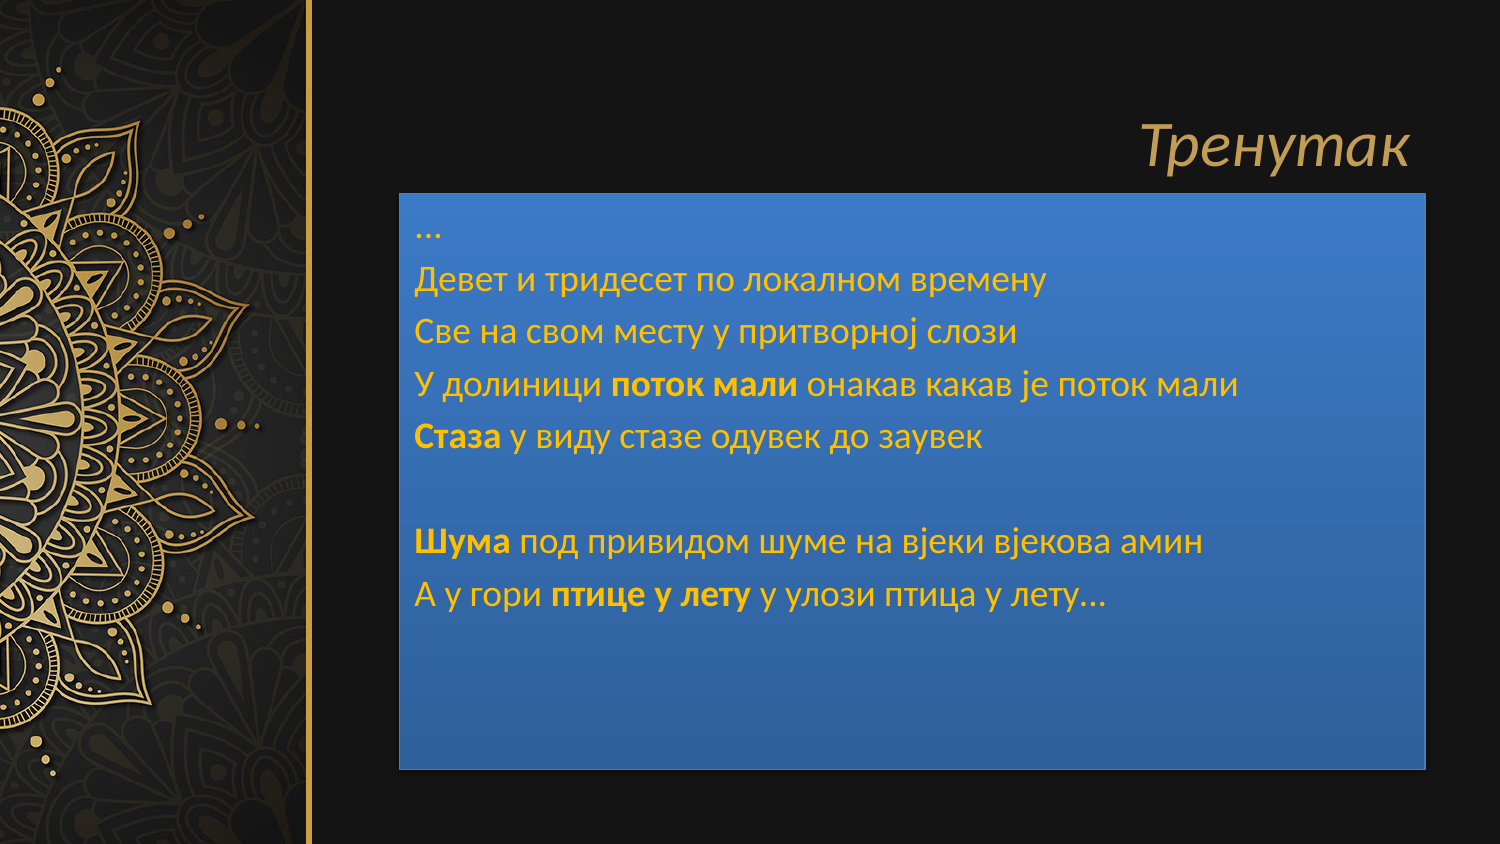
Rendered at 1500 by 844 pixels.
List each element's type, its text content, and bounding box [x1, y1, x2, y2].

title Тренутак [399, 93, 1425, 188]
list ... Девет и тридесет по локалном времену Све на свом месту у притворној слози У долиници поток мали онакав какав је поток мали Стаза у виду стазе одувек до заувек Шума под привидом шуме на вјеки вјекова амин А у гори птице у лету у улози птица у лету... [399, 193, 1426, 770]
picture [0, 0, 1500, 844]
